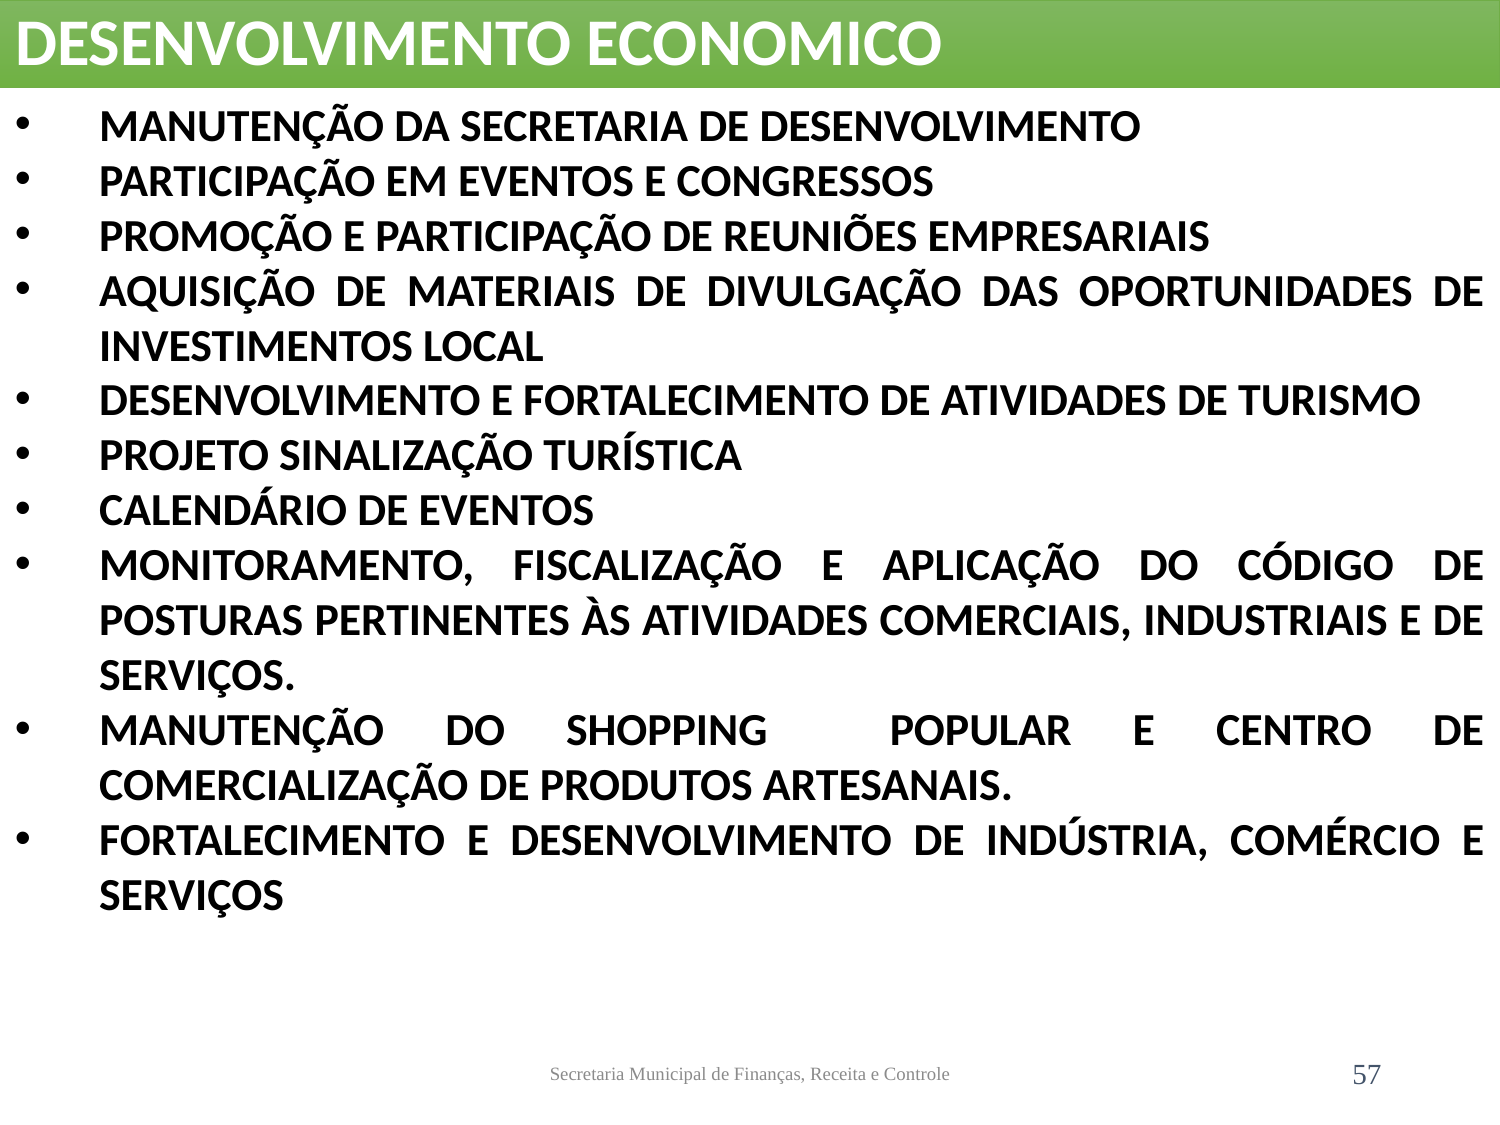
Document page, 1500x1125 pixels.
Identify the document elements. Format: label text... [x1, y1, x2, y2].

text_box MANUTENÇÃO DA SECRETARIA DE DESENVOLVIMENTO PARTICIPAÇÃO EM EVENTOS E CONGRESSOS PROMOÇÃO E PARTICIPAÇÃO DE REUNIÕES EMPRESARIAIS AQUISIÇÃO DE MATERIAIS DE DIVULGAÇÃO DAS OPORTUNIDADES DE INVESTIMENTOS LOCAL DESENVOLVIMENTO E FORTALECIMENTO DE ATIVIDADES DE TURISMO PROJETO SINALIZAÇÃO TURÍSTICA CALENDÁRIO DE EVENTOS MONITORAMENTO, FISCALIZAÇÃO E APLICAÇÃO DO CÓDIGO DE POSTURAS PERTINENTES ÀS ATIVIDADES COMERCIAIS, INDUSTRIAIS E DE SERVIÇOS. MANUTENÇÃO DO SHOPPING POPULAR E CENTRO DE COMERCIALIZAÇÃO DE PRODUTOS ARTESANAIS. FORTALECIMENTO E DESENVOLVIMENTO DE INDÚSTRIA, COMÉRCIO E SERVIÇOS [0, 87, 1500, 1125]
text_box DESENVOLVIMENTO ECONOMICO [0, 0, 1500, 87]
